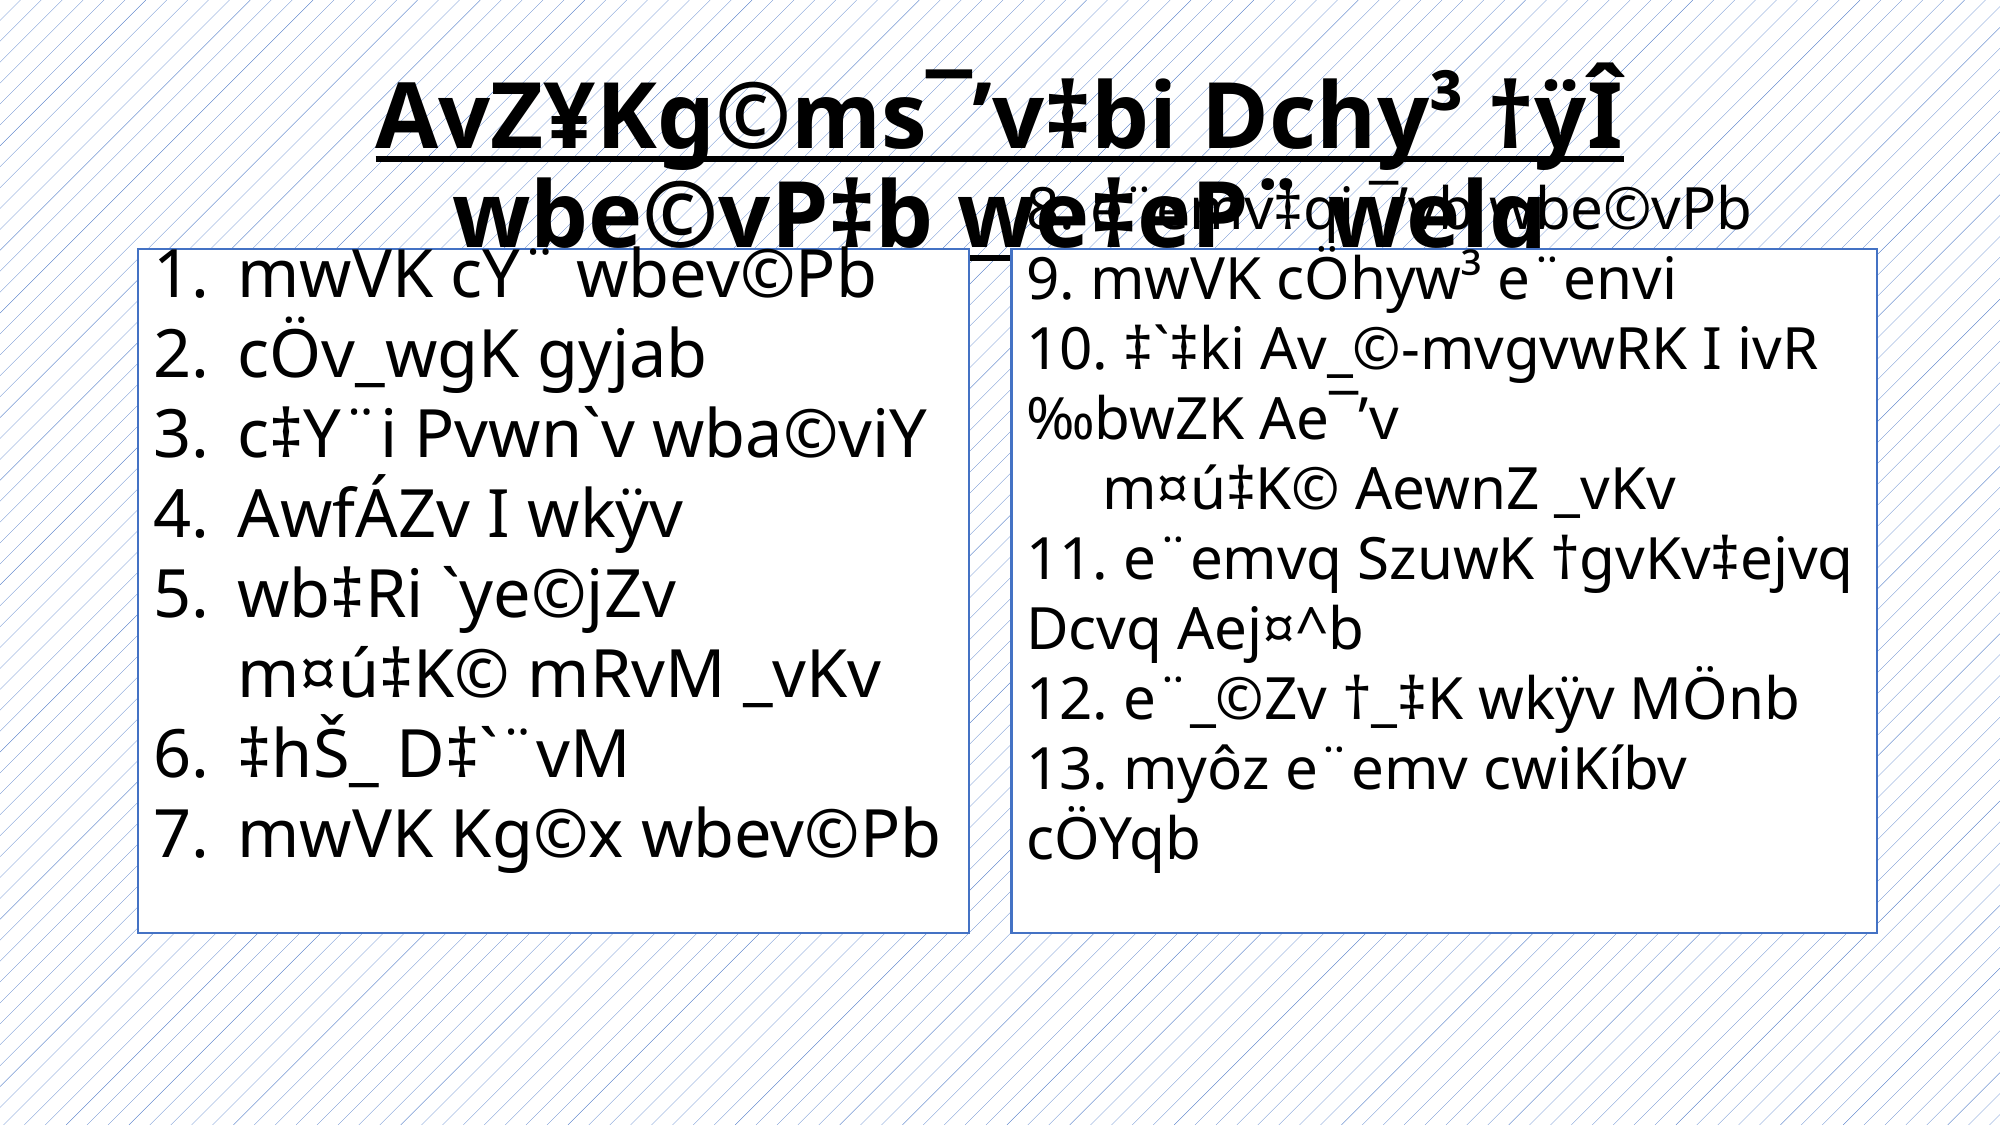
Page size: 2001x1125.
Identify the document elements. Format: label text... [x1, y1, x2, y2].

text_box 8. e¨emv‡qi ¯’vb wbe©vPb 9. mwVK cÖhyw³ e¨envi 10. ‡`‡ki Av_©-mvgvwRK I ivR‰bwZK Ae¯’v m¤ú‡K© AewnZ _vKv 11. e¨emvq SzuwK †gvKv‡ejvq Dcvq Aej¤^b 12. e¨_©Zv †_‡K wkÿv MÖnb 13. myôz e¨emv cwiKíbv cÖYqb [1010, 248, 1878, 934]
text_box mwVK cY¨ wbev©Pb cÖv_wgK gyjab c‡Y¨i Pvwn`v wba©viY AwfÁZv I wkÿv wb‡Ri `ye©jZv m¤ú‡K© mRvM _vKv ‡hŠ_ D‡`¨vM mwVK Kg©x wbev©Pb [137, 248, 970, 934]
title AvZ¥Kg©ms¯’v‡bi Dchy³ †ÿÎ wbe©vP‡b we‡eP¨ welq [137, 59, 1863, 278]
